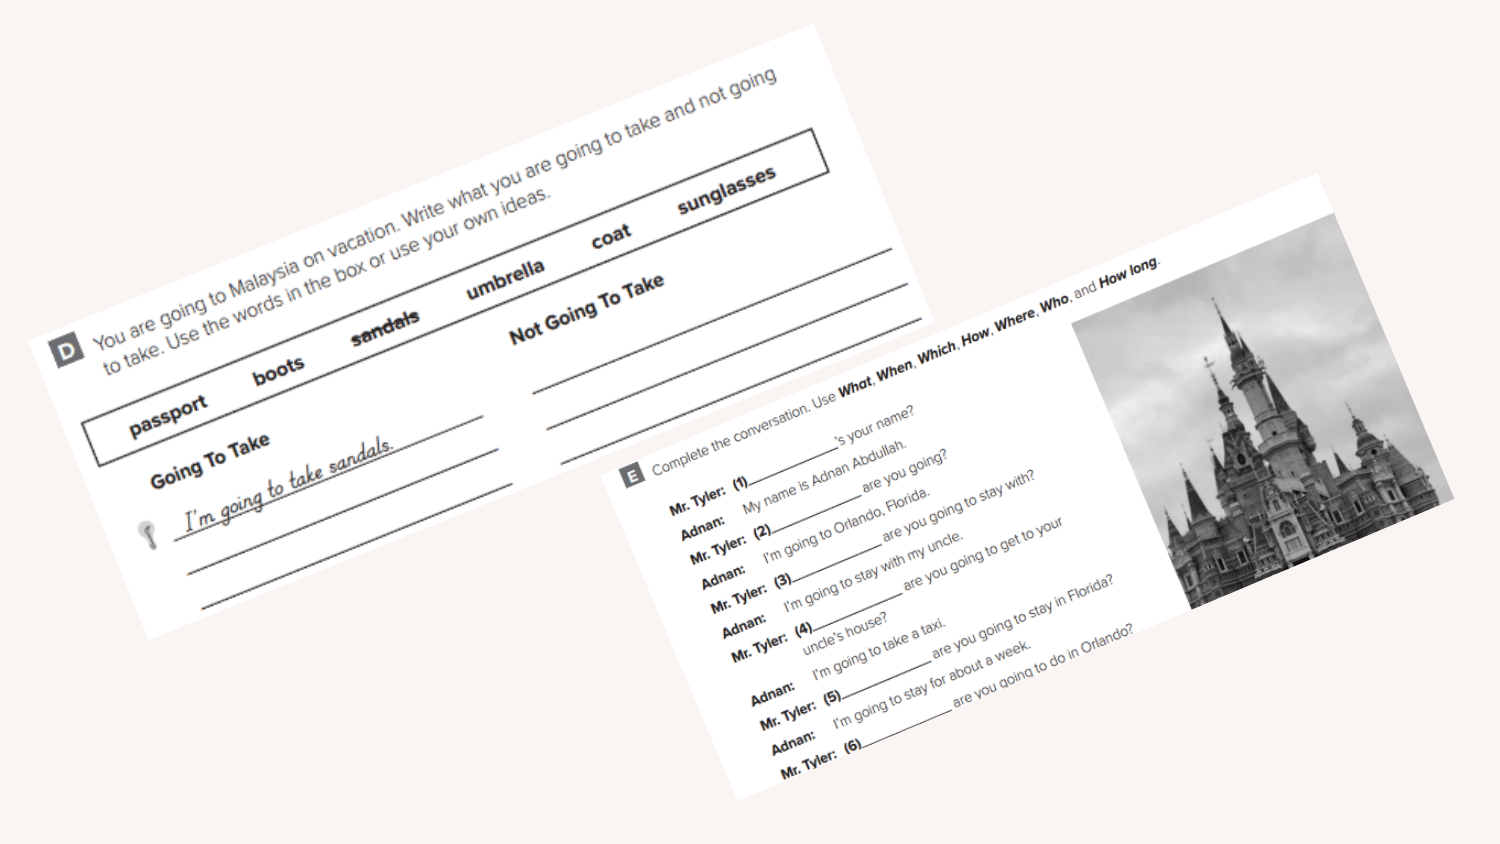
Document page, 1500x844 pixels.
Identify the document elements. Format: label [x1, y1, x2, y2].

picture [27, 23, 1455, 802]
